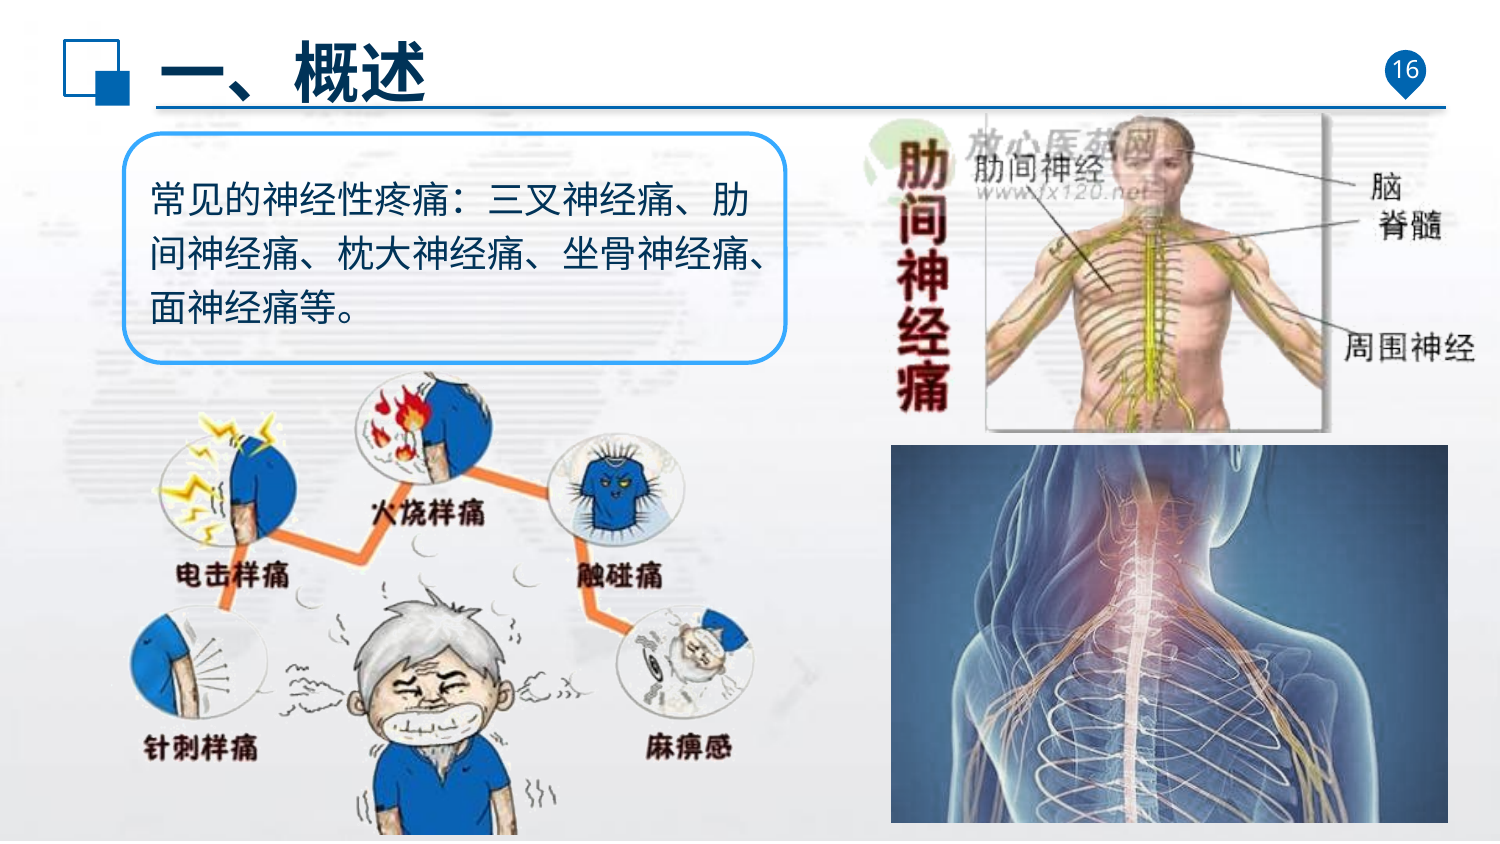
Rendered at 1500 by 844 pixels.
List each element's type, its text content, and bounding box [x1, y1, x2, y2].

text_box 常见的神经性疼痛：三叉神经痛、肋间神经痛、枕大神经痛、坐骨神经痛、面神经痛等。 [121, 131, 788, 361]
title 一、概述 [148, 43, 1117, 99]
picture [0, 0, 1500, 841]
slide_number 16 [1305, 45, 1500, 96]
